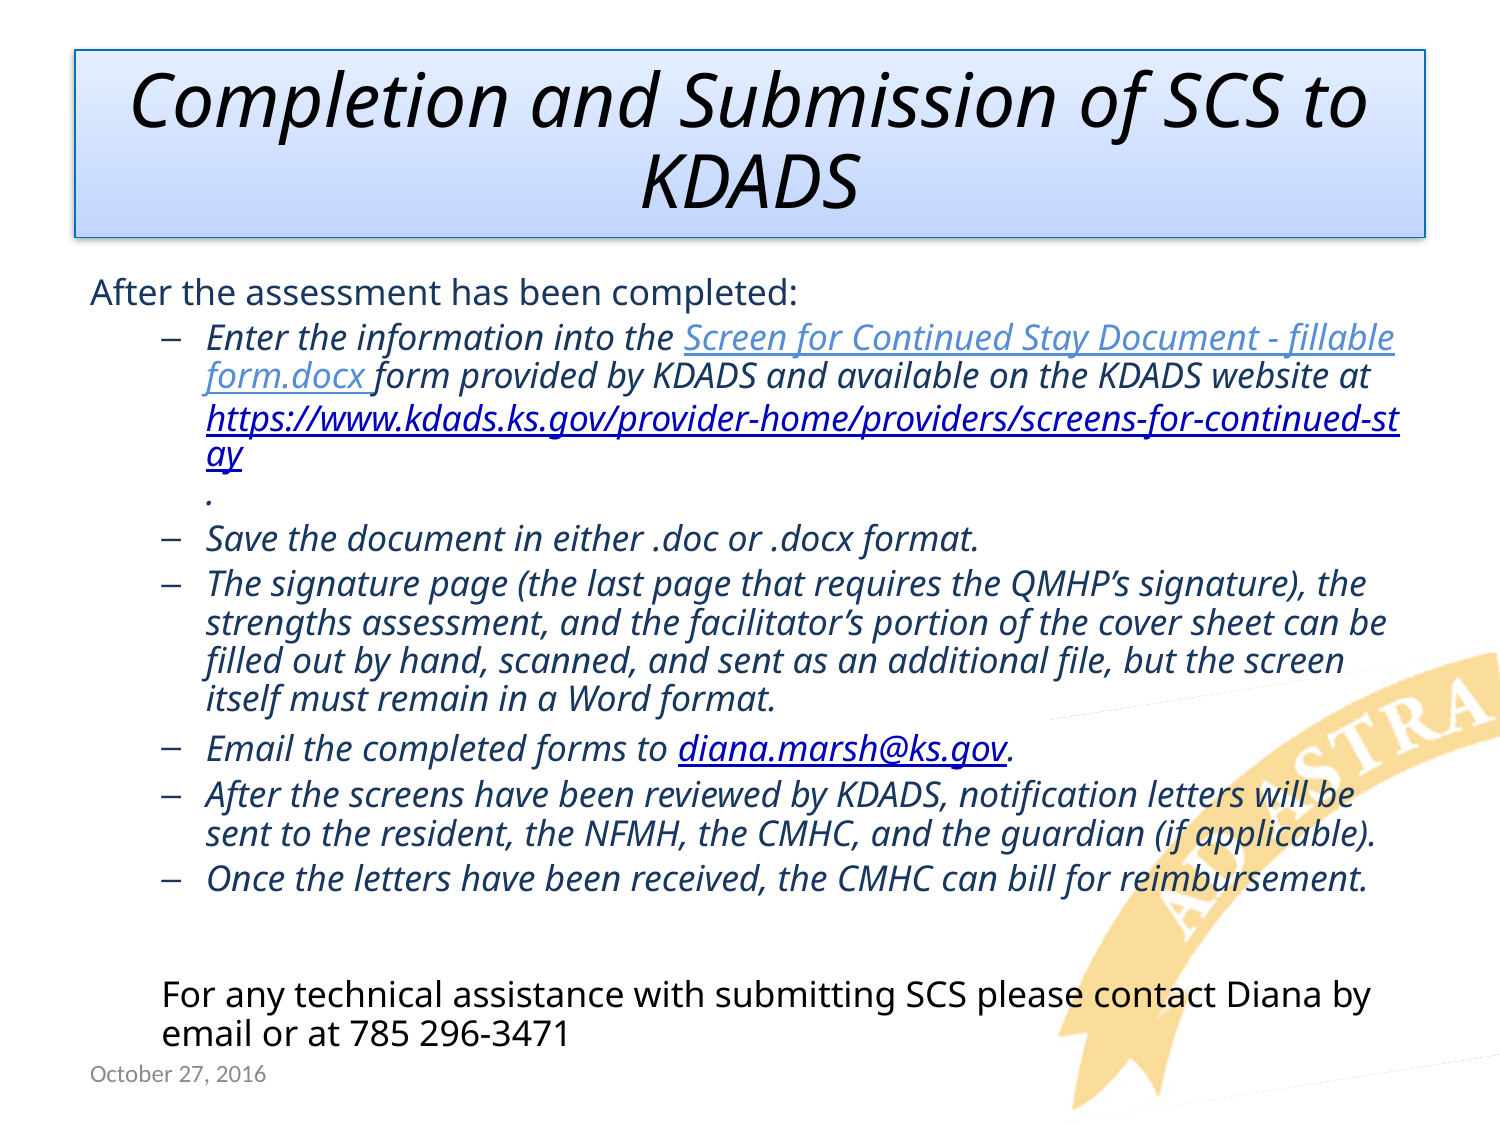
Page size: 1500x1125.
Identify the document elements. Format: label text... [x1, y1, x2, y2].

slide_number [75, 1042, 425, 1103]
list After the assessment has been completed: Enter the information into the Screen for Continued Stay Document - fillable form.docx form provided by KDADS and available on the KDADS website at https://www.kdads.ks.gov/provider-home/providers/screens-for-continued-stay. Save the document in either .doc or .docx format. The signature page (the last page that requires the QMHP’s signature), the strengths assessment, and the facilitator’s portion of the cover sheet can be filled out by hand, scanned, and sent as an additional file, but the screen itself must remain in a Word format. Email the completed forms to diana.marsh@ks.gov. After the screens have been reviewed by KDADS, notification letters will be sent to the resident, the NFMH, the CMHC, and the guardian (if applicable). Once the letters have been received, the CMHC can bill for reimbursement. For any technical assistance with submitting SCS please contact Diana by email or at 785 296-3471 [75, 262, 1425, 1063]
text_box Completion and Submission of SCS to KDADS [74, 49, 1426, 238]
picture [1050, 650, 1500, 1125]
